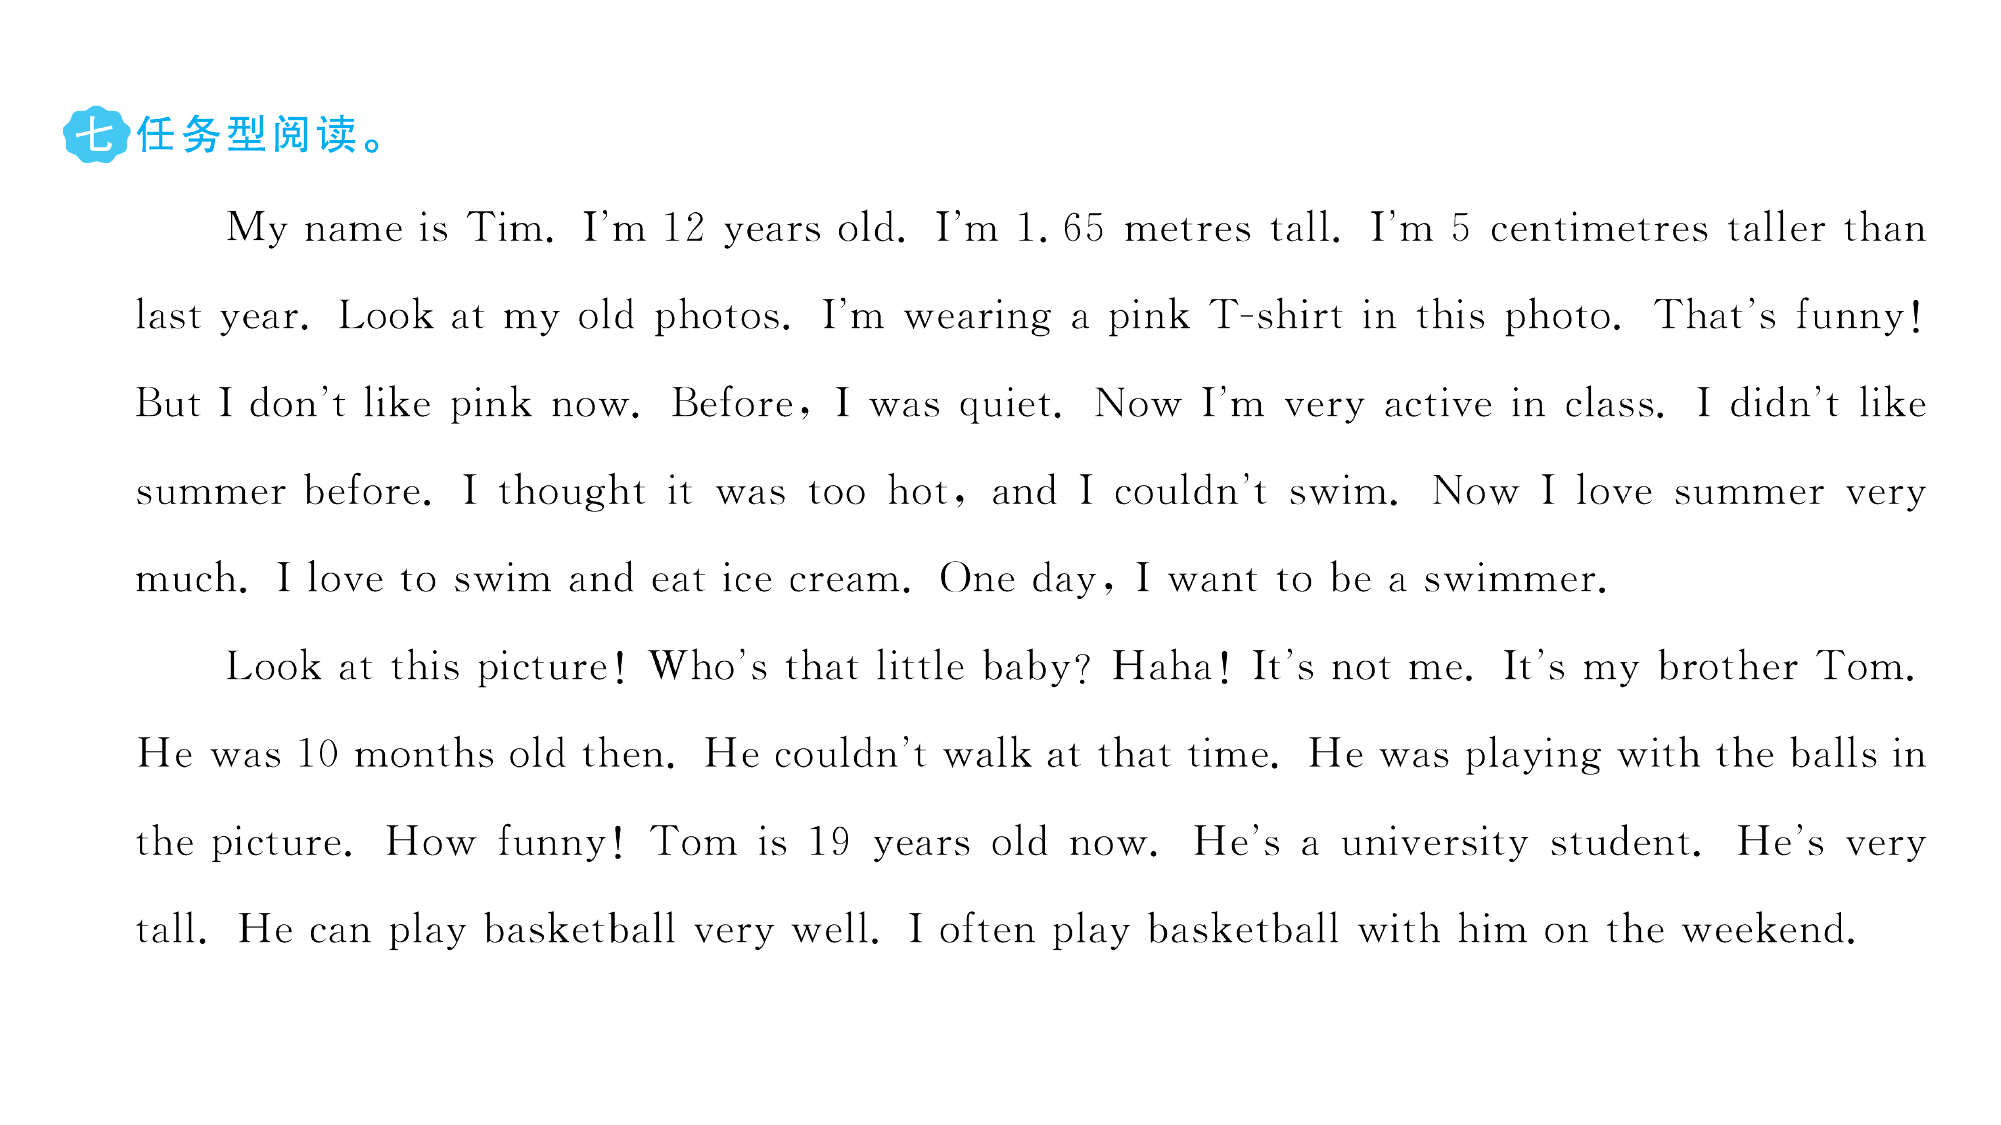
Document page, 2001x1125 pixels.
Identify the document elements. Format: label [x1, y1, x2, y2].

picture [58, 89, 1949, 972]
